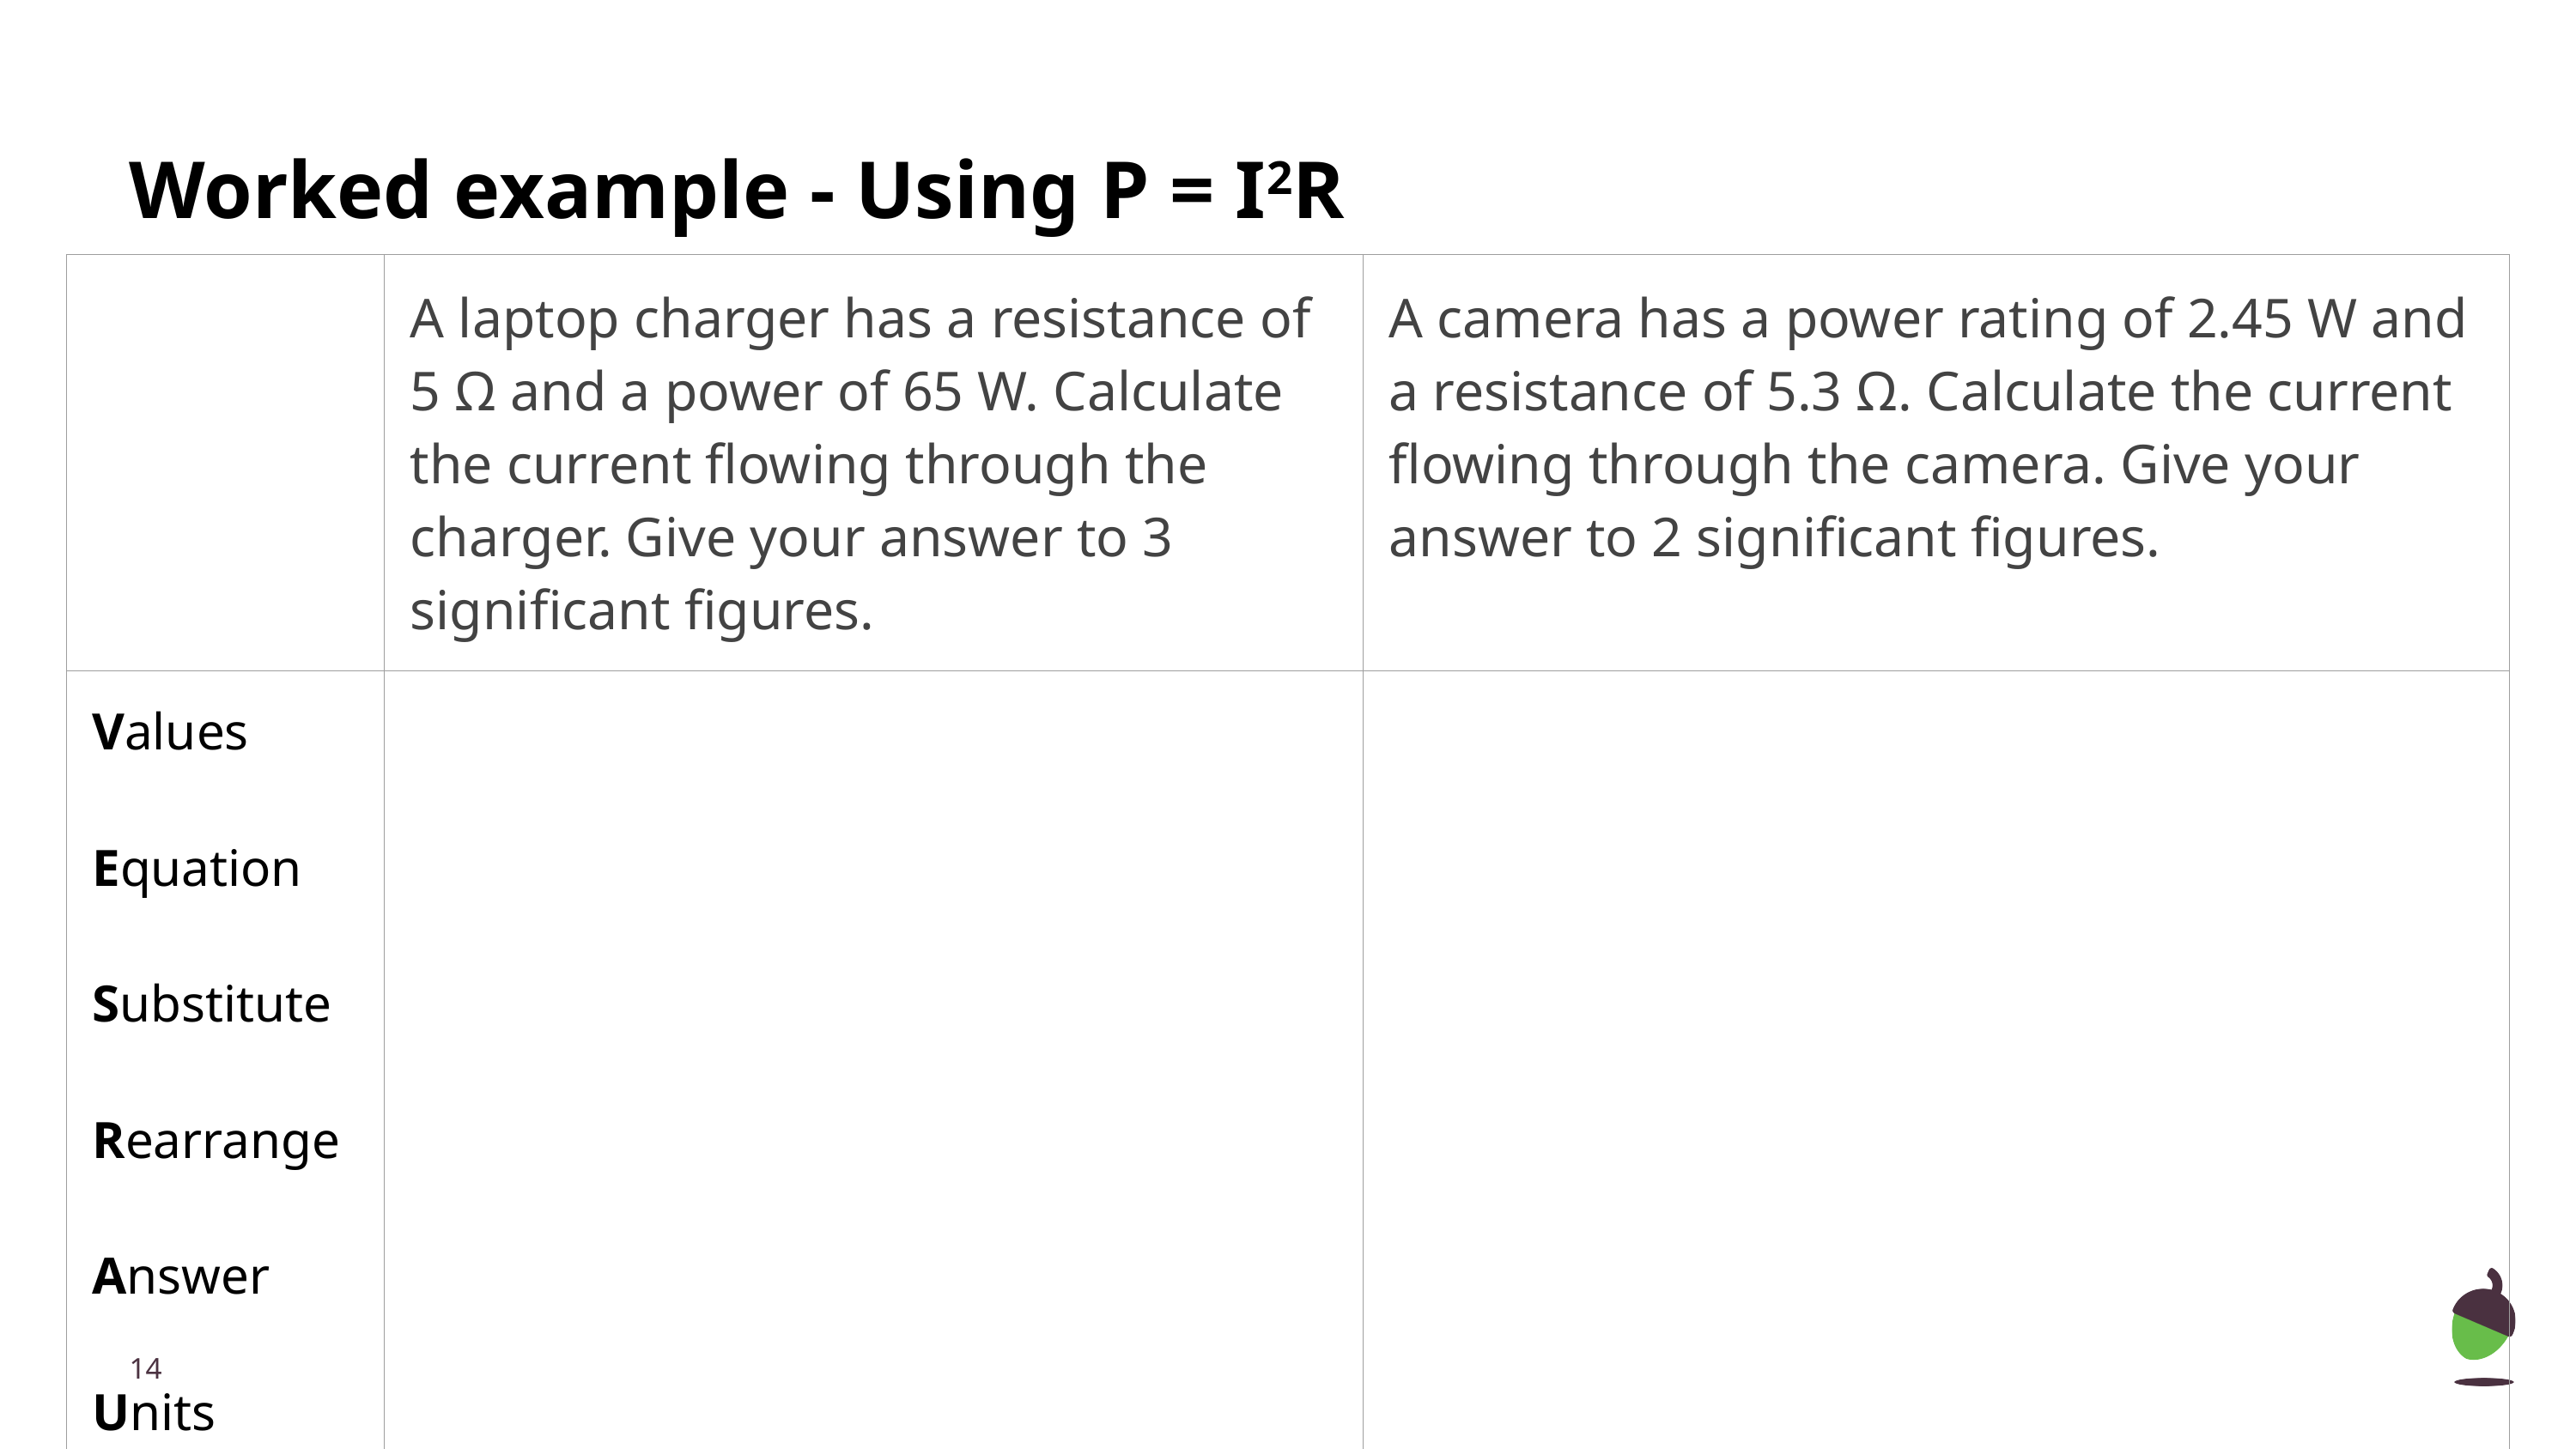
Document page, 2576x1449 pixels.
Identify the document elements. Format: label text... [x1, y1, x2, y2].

table_cell [385, 671, 1363, 1449]
table_header [67, 255, 384, 670]
table_cell [1364, 671, 2509, 1449]
picture [2510, 1268, 2516, 1386]
table_header A laptop charger has a resistance of 5 Ω and a power of 65 W. Calculate the current flowing through the charger. Give your answer to 3 significant figures. [385, 255, 1363, 670]
table_header A camera has a power rating of 2.45 W and a resistance of 5.3 Ω. Calculate the current flowing through the camera. Give your answer to 2 significant figures. [1364, 255, 2509, 670]
title Worked example - Using P = I2R [129, 124, 2480, 254]
table_cell Values Equation Substitute Rearrange Answer Units [67, 671, 384, 1449]
